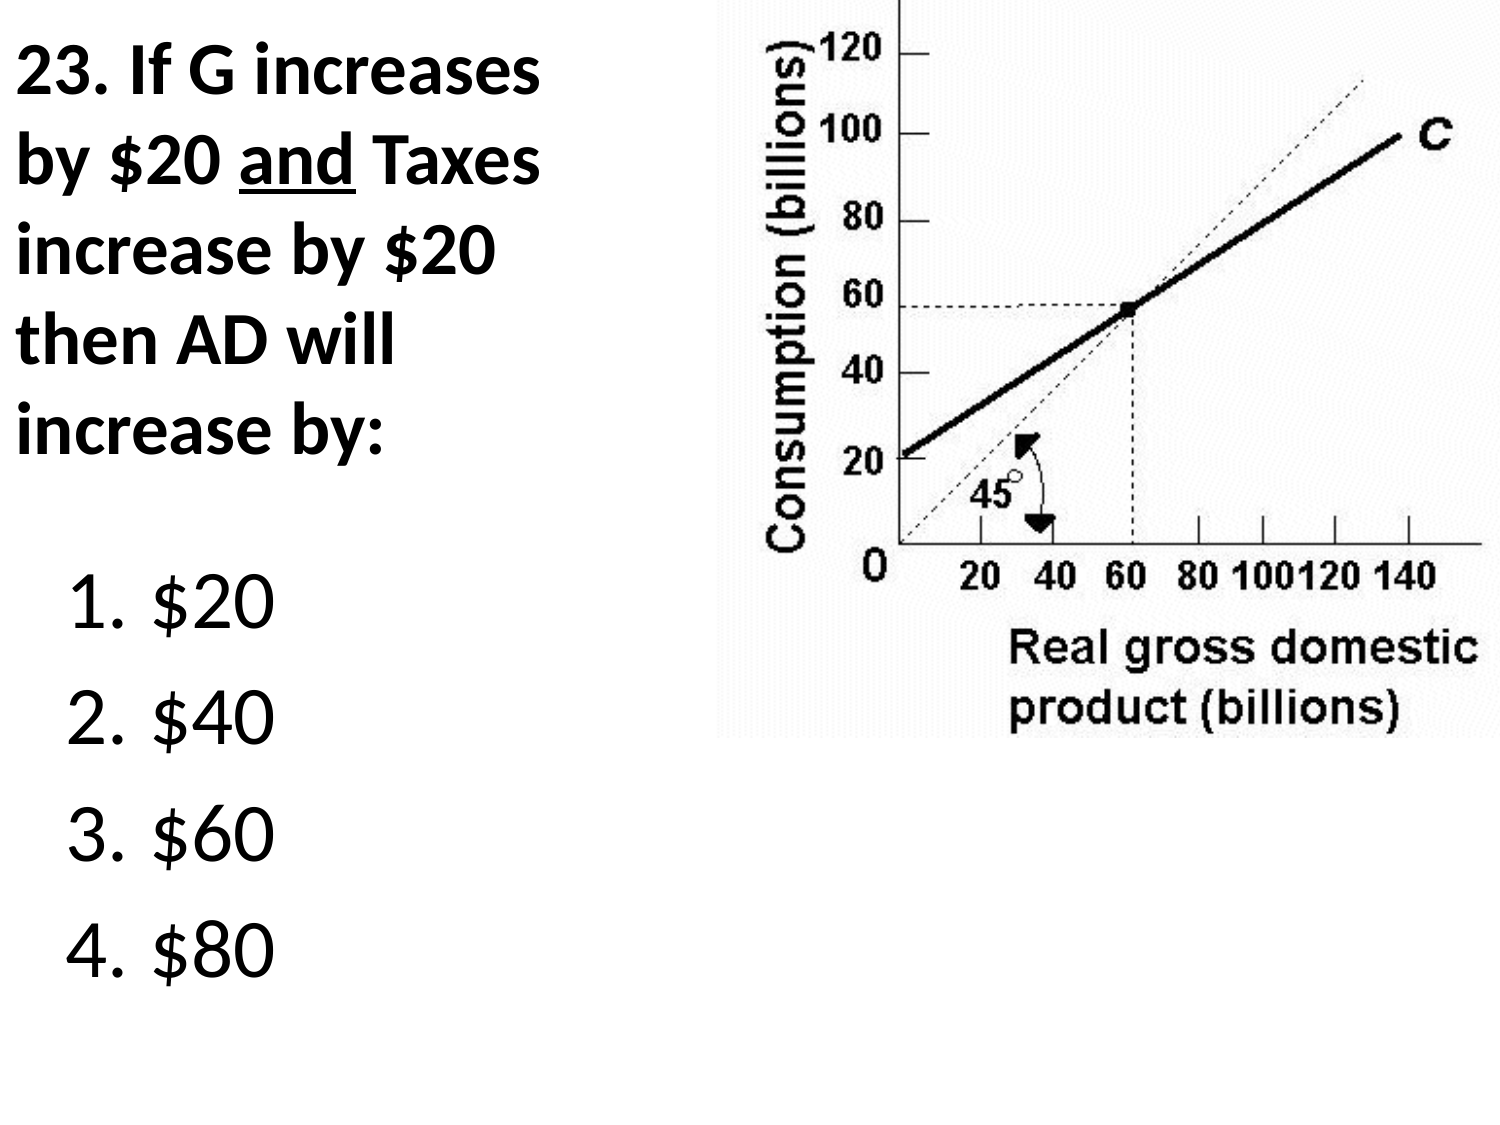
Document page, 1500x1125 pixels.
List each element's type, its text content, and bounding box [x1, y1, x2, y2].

title 23. If G increases by $20 and Taxes increase by $20 then AD will increase by: [0, 0, 626, 489]
picture [712, 0, 1500, 738]
list $20 $40 $60 $80 [50, 537, 550, 1088]
